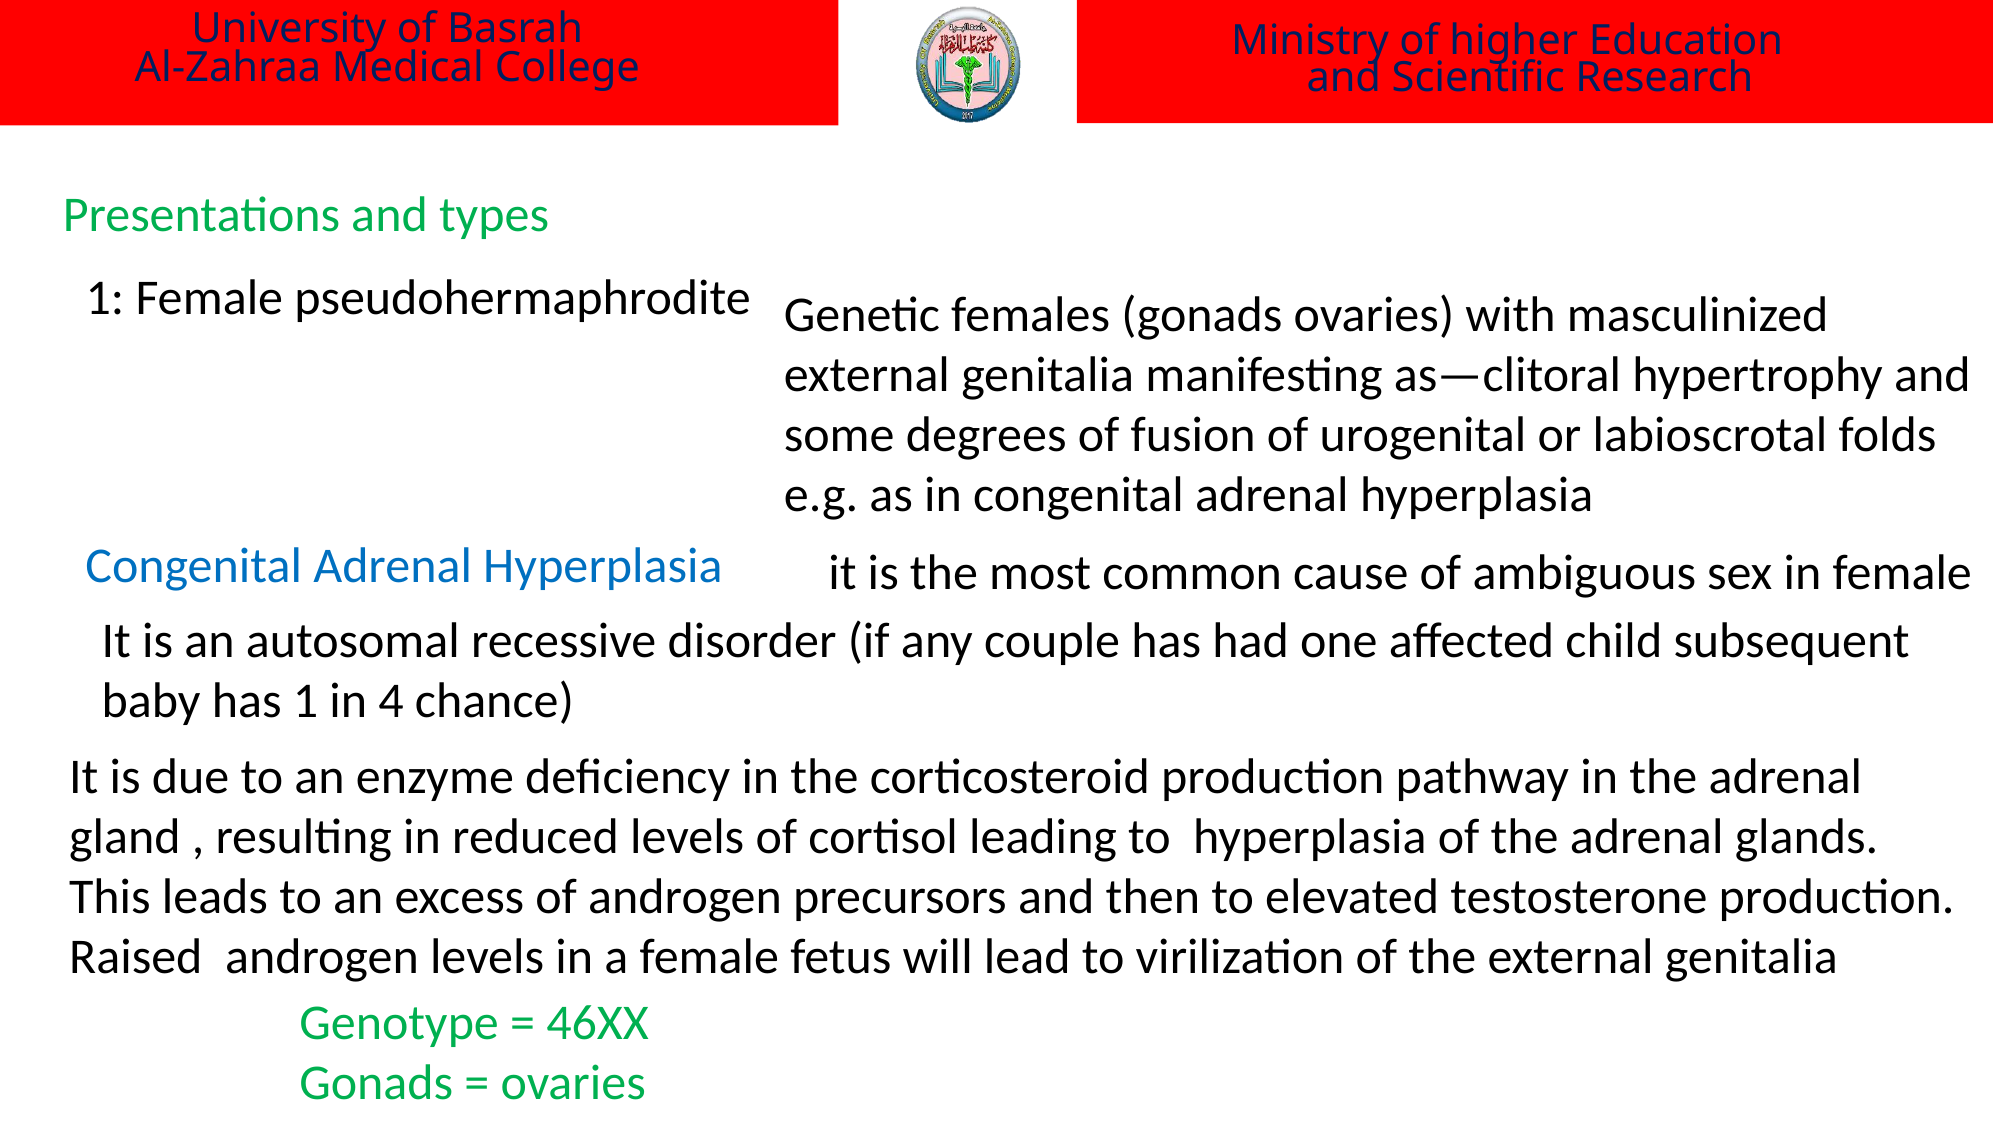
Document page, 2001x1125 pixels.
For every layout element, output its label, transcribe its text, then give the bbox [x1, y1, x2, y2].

text_box 1: Female pseudohermaphrodite [70, 257, 767, 333]
text_box It is due to an enzyme deficiency in the corticosteroid production pathway in the adrenal gland , resulting in reduced levels of cortisol leading to hyperplasia of the adrenal glands. This leads to an excess of androgen precursors and then to elevated testosterone production. Raised androgen levels in a female fetus will lead to virilization of the external genitalia [54, 736, 1979, 992]
text_box It is an autosomal recessive disorder (if any couple has had one affected child subsequent baby has 1 in 4 chance) [86, 600, 1989, 736]
text_box Congenital Adrenal Hyperplasia [70, 524, 738, 600]
text_box University of Basrah Al-Zahraa Medical College [99, 10, 675, 90]
text_box [0, 0, 839, 126]
text_box Ministry of higher Education and Scientific Research [1213, 20, 1811, 100]
text_box [915, 6, 1021, 123]
text_box Presentations and types [48, 174, 565, 249]
text_box [1076, 0, 1993, 124]
text_box Genetic females (gonads ovaries) with masculinized external genitalia manifesting as—clitoral hypertrophy and some degrees of fusion of urogenital or labioscrotal folds e.g. as in congenital adrenal hyperplasia [769, 273, 1993, 529]
text_box Genotype = 46XX Gonads = ovaries [284, 981, 1285, 1117]
text_box it is the most common cause of ambiguous sex in female [813, 532, 1988, 600]
